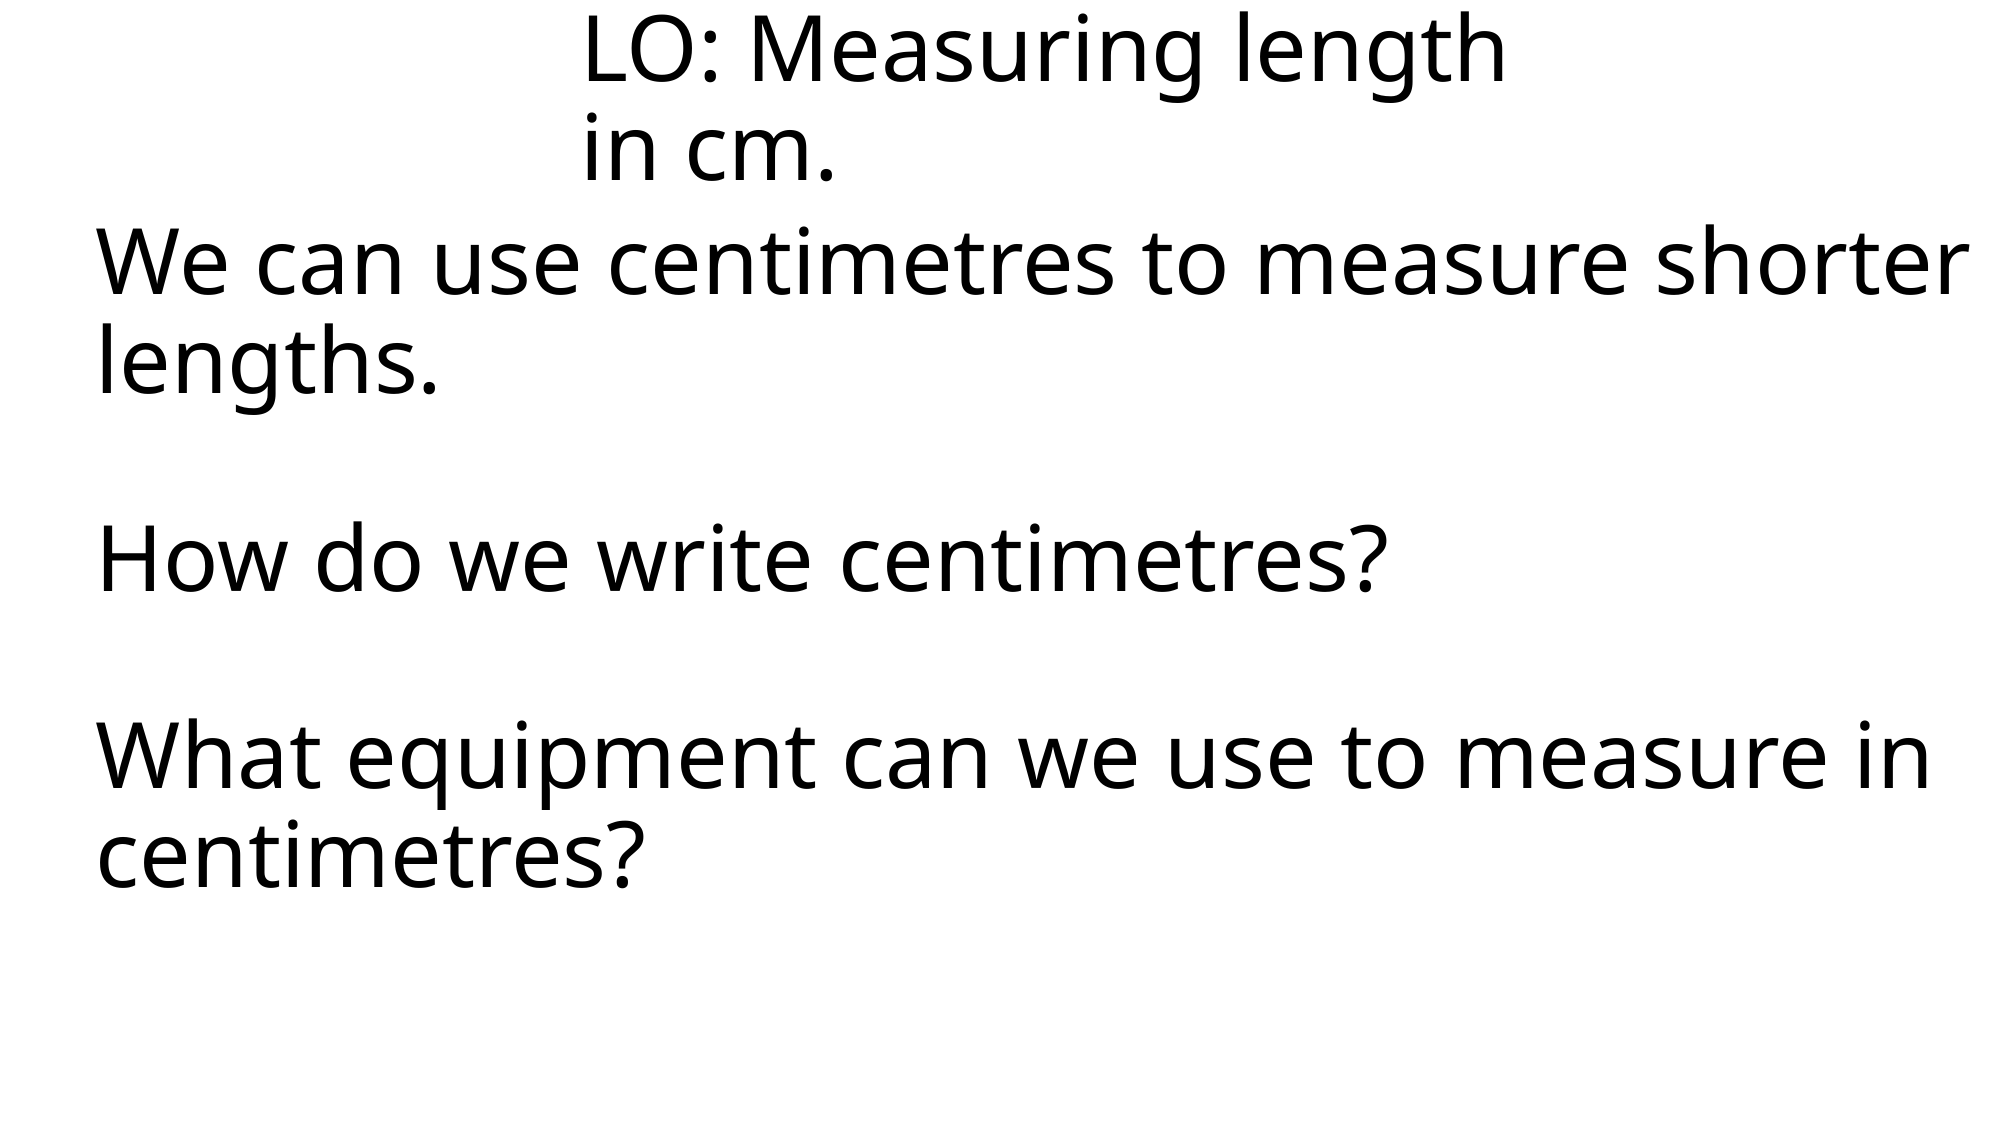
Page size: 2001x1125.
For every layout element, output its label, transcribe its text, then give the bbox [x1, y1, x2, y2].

text_box We can use centimetres to measure shorter lengths. How do we write centimetres? What equipment can we use to measure in centimetres? [80, 419, 2000, 594]
text_box LO: Measuring length in cm. [565, 13, 1559, 189]
